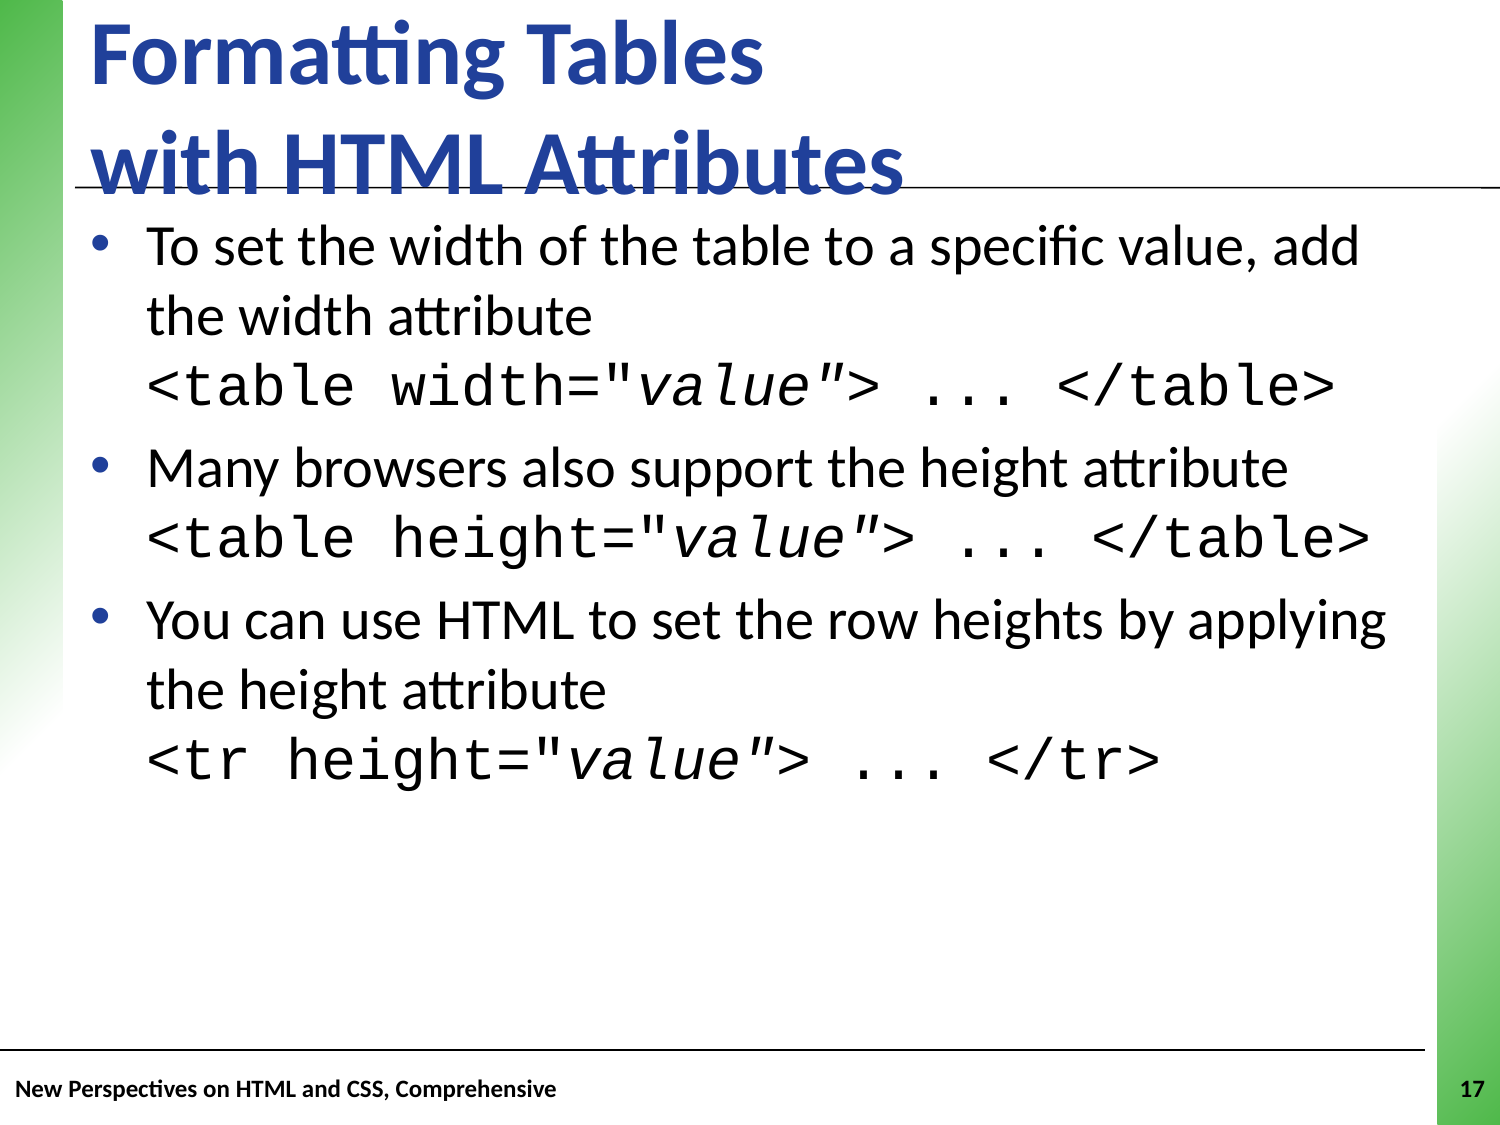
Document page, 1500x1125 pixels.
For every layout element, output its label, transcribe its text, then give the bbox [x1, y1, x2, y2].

list To set the width of the table to a specific value, add the width attribute <table width="value"> ... </table> Many browsers also support the height attribute <table height="value"> ... </table> You can use HTML to set the row heights by applying the height attribute <tr height="value"> ... </tr> [74, 199, 1426, 1006]
title Formatting Tables with HTML Attributes [74, 24, 1438, 181]
footer New Perspectives on HTML and CSS, Comprehensive [0, 1050, 1350, 1125]
slide_number 17 [1412, 1050, 1500, 1125]
